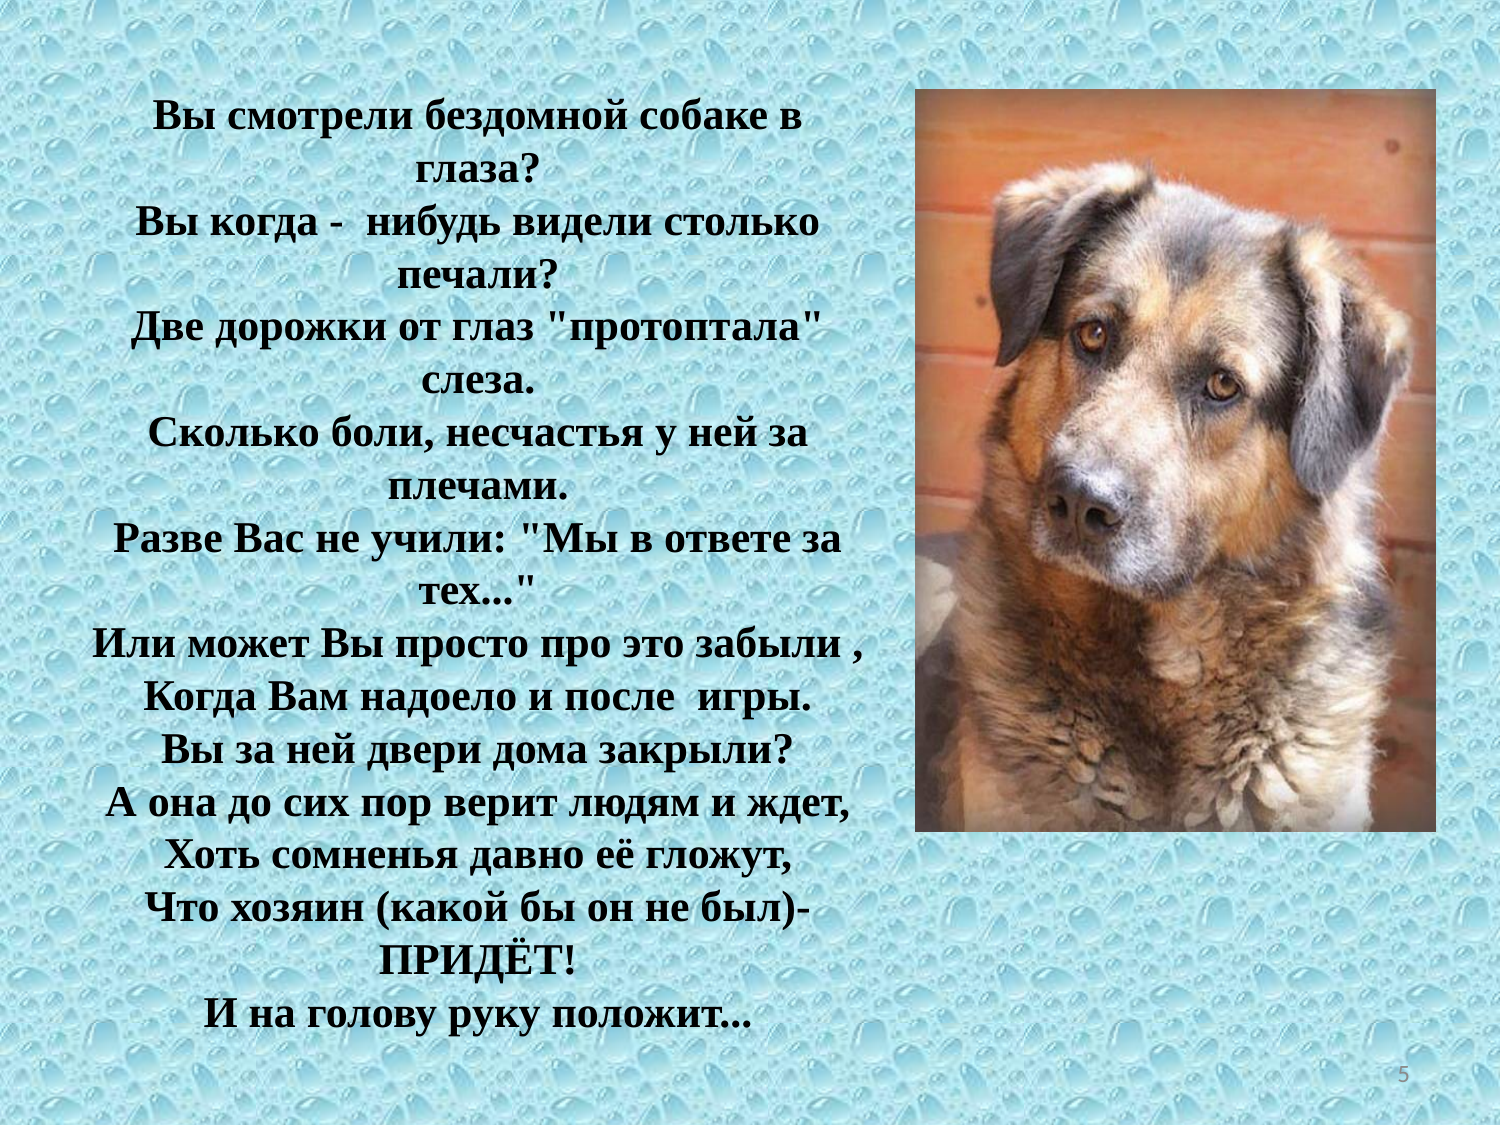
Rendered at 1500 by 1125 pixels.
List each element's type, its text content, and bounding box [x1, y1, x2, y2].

list Вы смотрели бездомной собаке в глаза? Вы когда - нибудь видели столько печали? Две дорожки от глаз "протоптала" слеза. Сколько боли, несчастья у ней за плечами. Разве Вас не учили: "Мы в ответе за тех..." Или может Вы просто про это забыли , Когда Вам надоело и после игры. Вы за ней двери дома закрыли? А она до сих пор верит людям и ждет, Хоть сомненья давно её гложут, Что хозяин (какой бы он не был)- ПРИДЁТ! И на голову руку положит... [76, 78, 880, 1083]
slide_number 5 [1074, 1042, 1425, 1103]
picture [0, 0, 1500, 1125]
